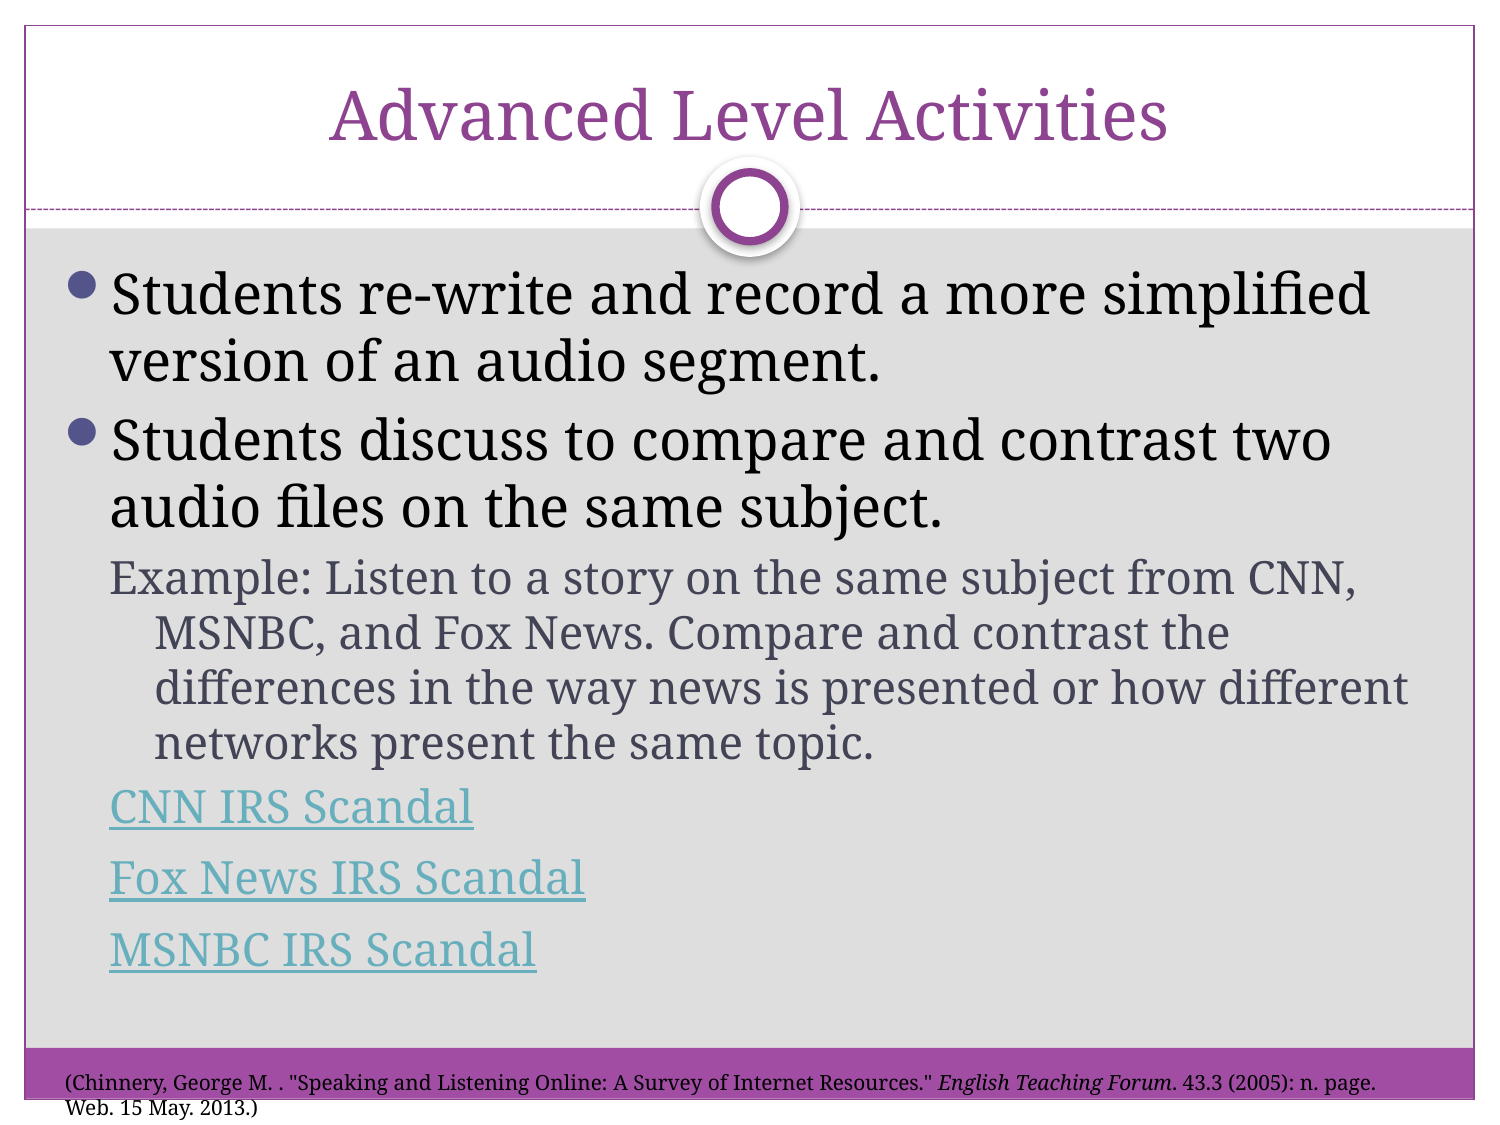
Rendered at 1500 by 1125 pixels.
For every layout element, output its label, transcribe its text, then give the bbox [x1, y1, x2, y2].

list Students re-write and record a more simplified version of an audio segment. Students discuss to compare and contrast two audio files on the same subject. Example: Listen to a story on the same subject from CNN, MSNBC, and Fox News. Compare and contrast the differences in the way news is presented or how different networks present the same topic. CNN IRS Scandal Fox News IRS Scandal MSNBC IRS Scandal [49, 250, 1445, 1001]
title Advanced Level Activities [49, 37, 1450, 162]
text_box (Chinnery, George M. . "Speaking and Listening Online: A Survey of Internet Resources." English Teaching Forum. 43.3 (2005): n. page. Web. 15 May. 2013.) [50, 1062, 1425, 1125]
